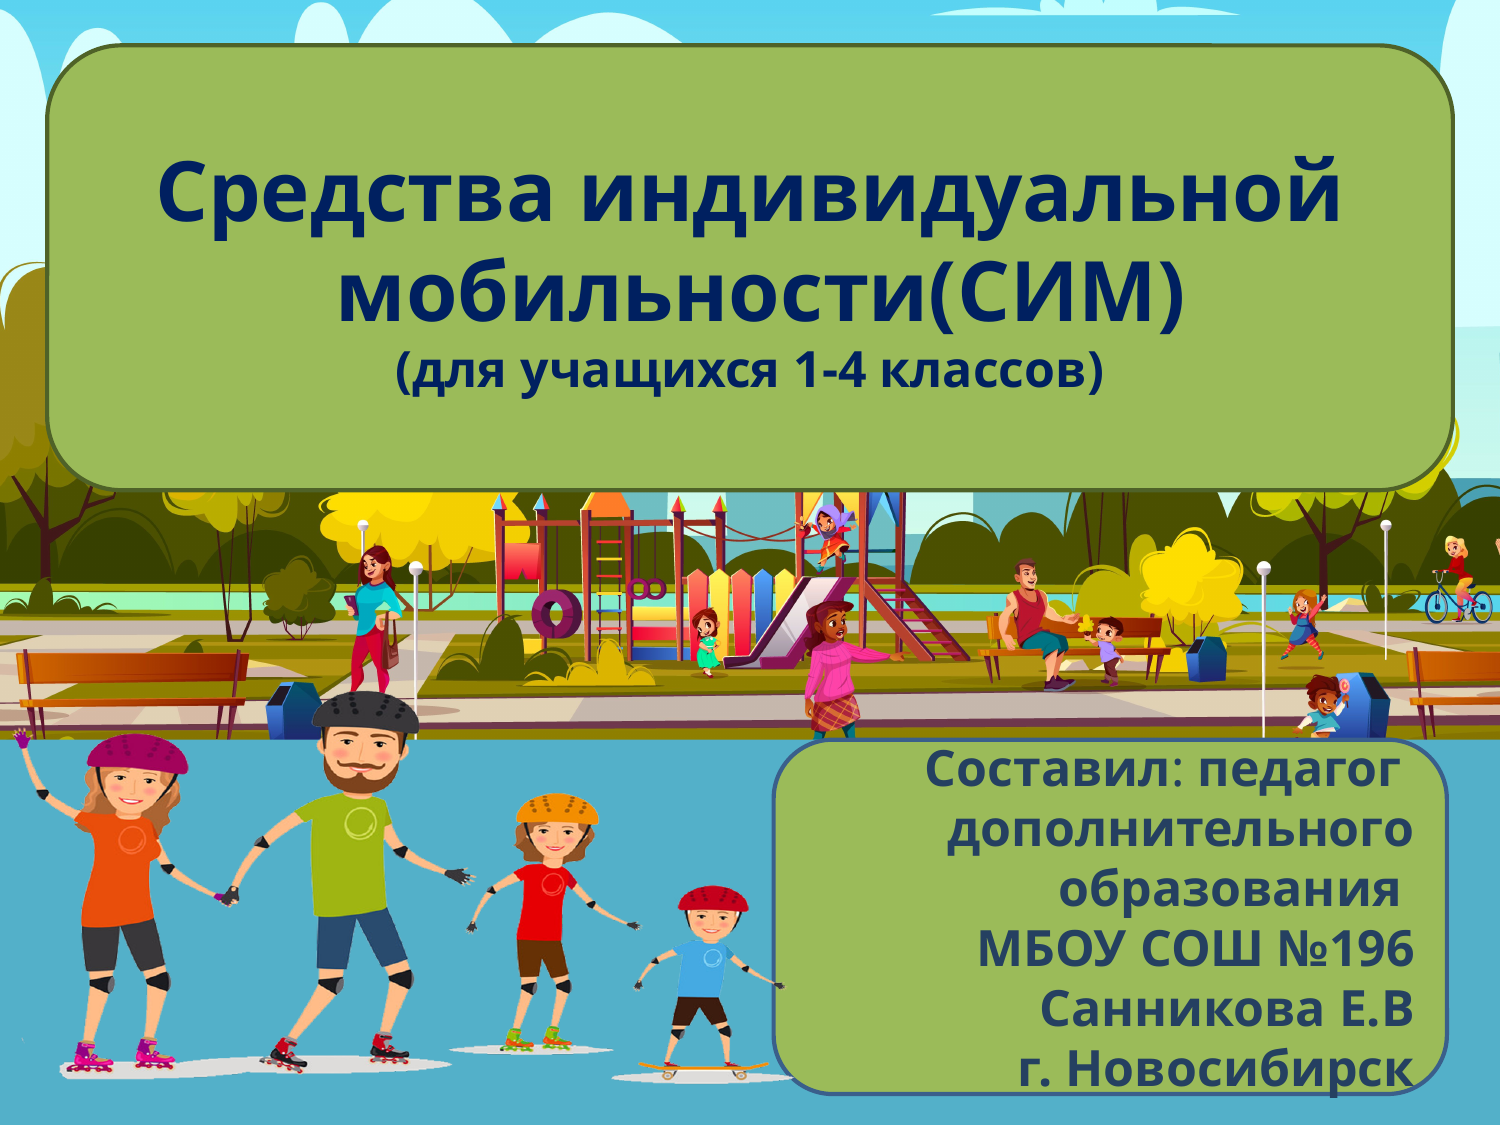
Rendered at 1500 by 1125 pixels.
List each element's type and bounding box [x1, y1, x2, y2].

text_box [0, 0, 1500, 1125]
picture [9, 685, 805, 1095]
